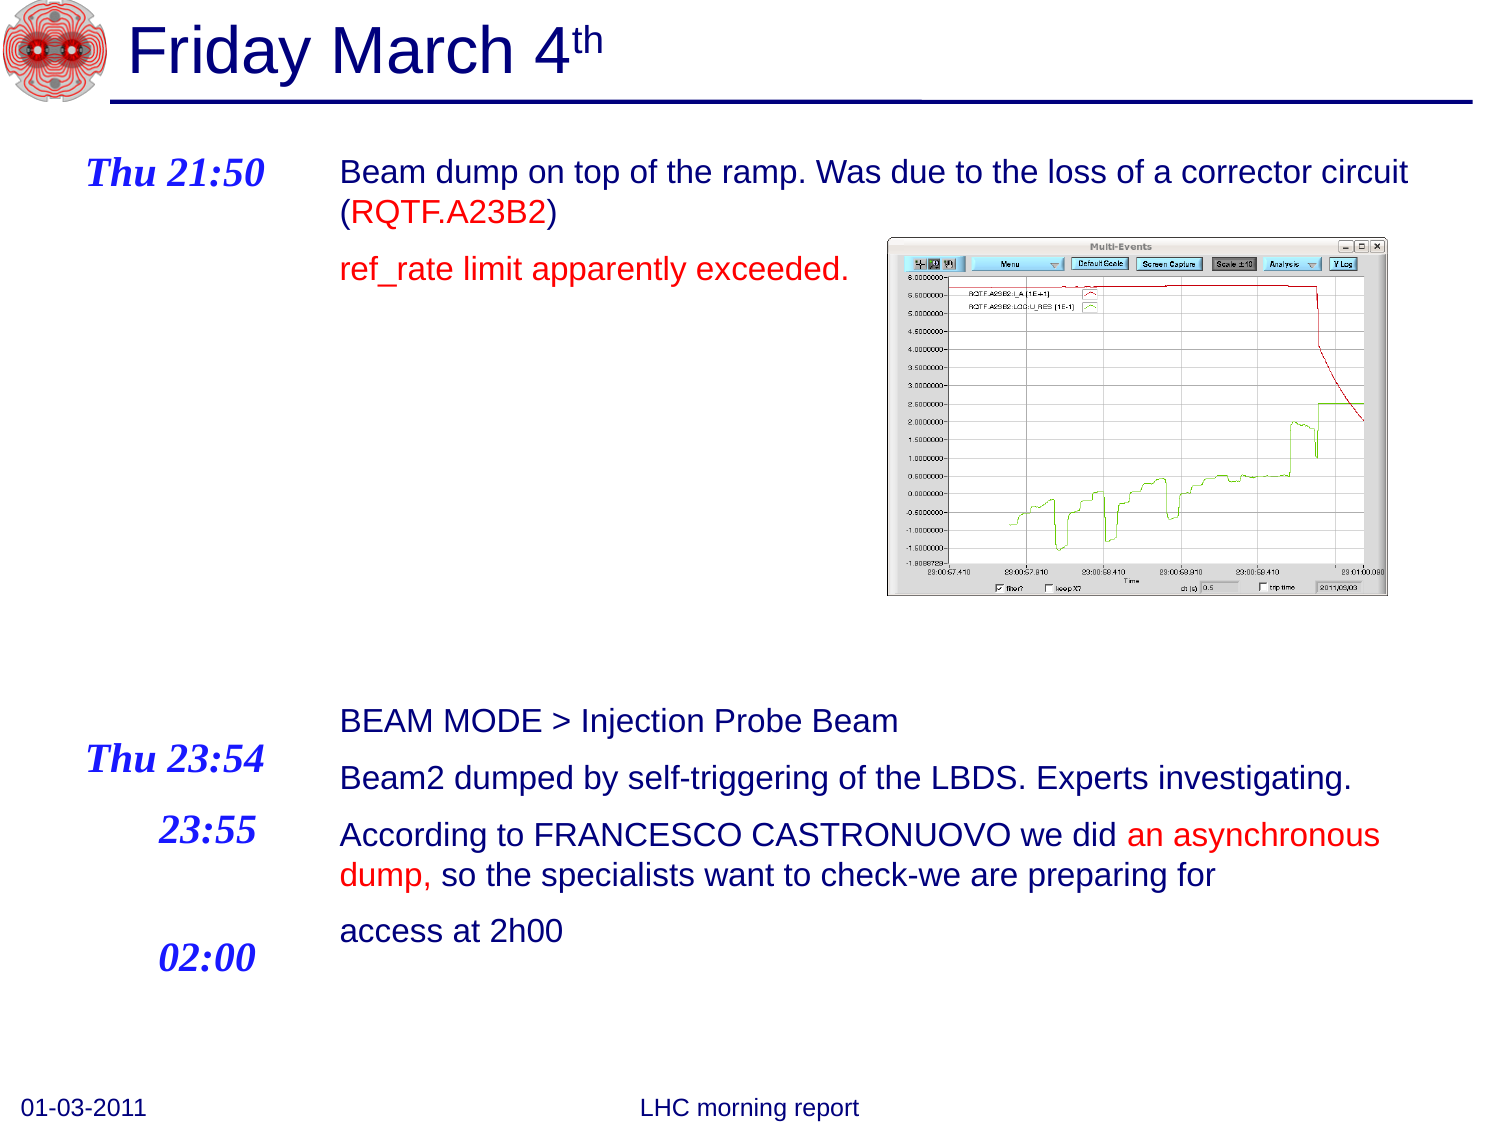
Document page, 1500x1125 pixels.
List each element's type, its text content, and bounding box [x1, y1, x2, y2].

text_box Thu 21:50 [70, 137, 281, 259]
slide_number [5, 1085, 356, 1125]
footer LHC morning report [512, 1087, 988, 1125]
picture [0, 0, 108, 103]
text_box Beam dump on top of the ramp. Was due to the loss of a corrector circuit (RQTF.A23B2) ref_rate limit apparently exceeded. BEAM MODE > Injection Probe Beam Beam2 dumped by self-triggering of the LBDS. Experts investigating. According to FRANCESCO CASTRONUOVO we did an asynchronous dump, so the specialists want to check-we are preparing for access at 2h00 [324, 143, 1463, 957]
text_box Thu 23:54 23:55 02:00 [70, 723, 281, 1044]
title Friday March 4th [111, 3, 1463, 91]
picture [887, 237, 1388, 596]
